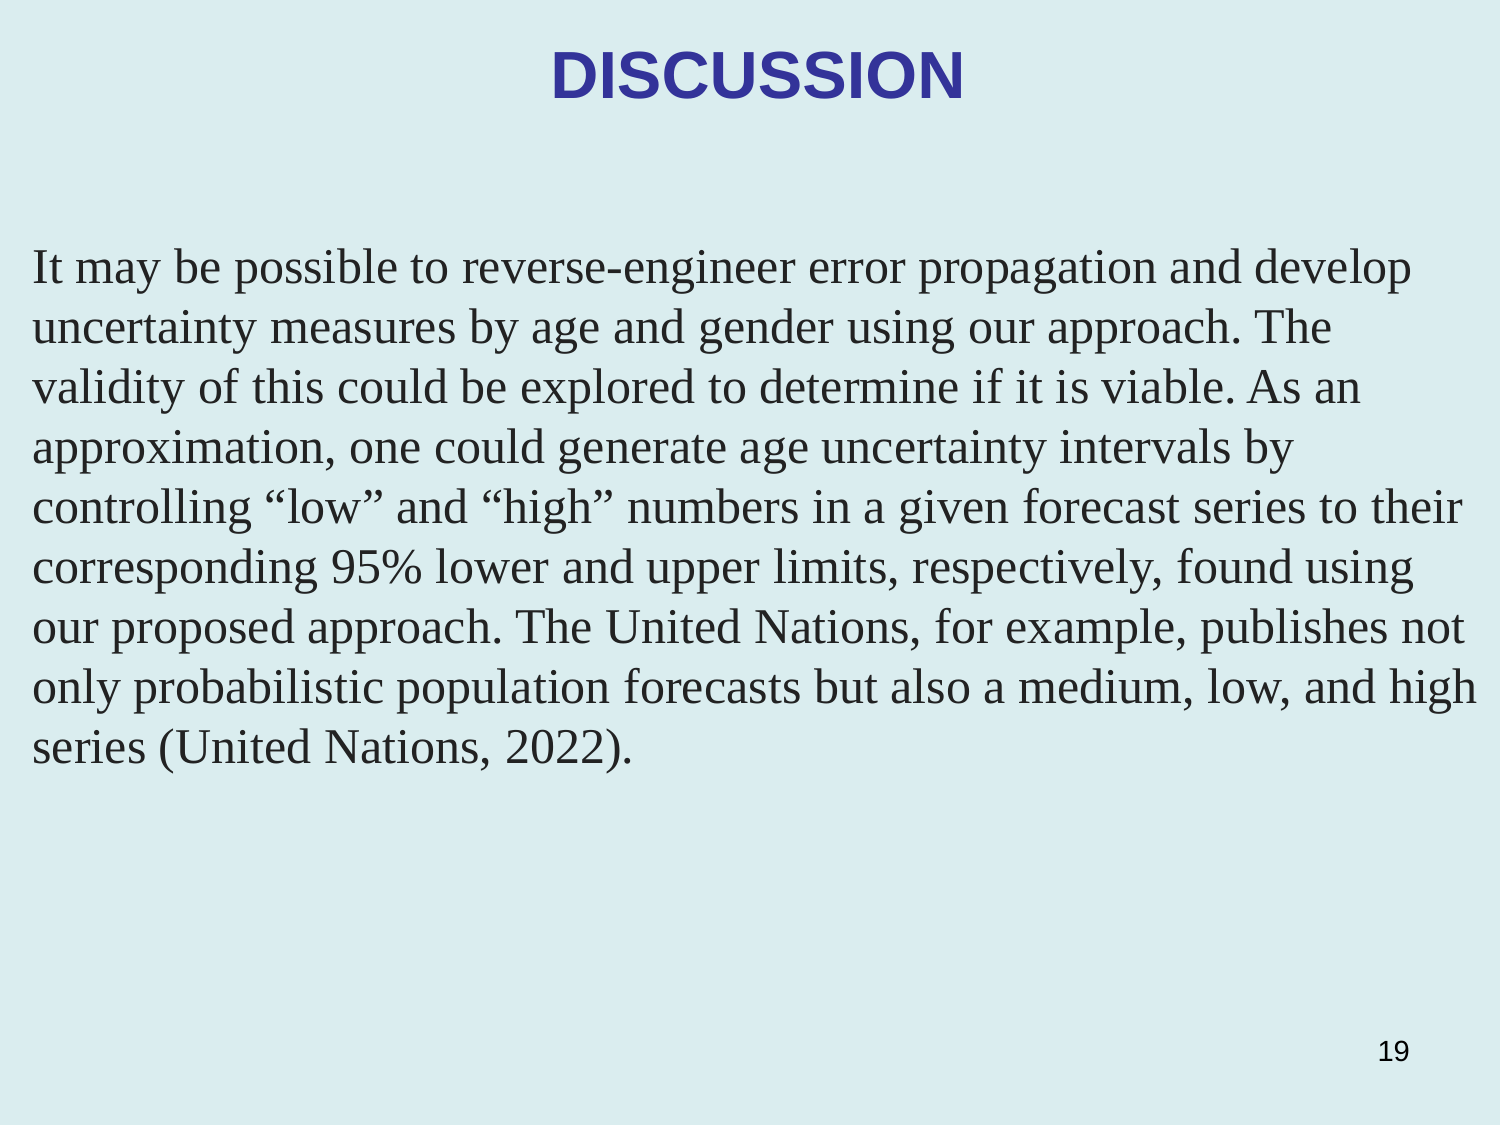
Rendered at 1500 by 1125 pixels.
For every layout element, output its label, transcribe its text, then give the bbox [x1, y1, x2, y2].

slide_number 19 [1074, 1024, 1426, 1103]
text_box [0, 185, 1500, 530]
text_box DISCUSSION [45, 0, 1446, 125]
text_box It may be possible to reverse-engineer error propagation and develop uncertainty measures by age and gender using our approach. The validity of this could be explored to determine if it is viable. As an approximation, one could generate age uncertainty intervals by controlling “low” and “high” numbers in a given forecast series to their corresponding 95% lower and upper limits, respectively, found using our proposed approach. The United Nations, for example, publishes not only probabilistic population forecasts but also a medium, low, and high series (United Nations, 2022). [17, 225, 1500, 781]
